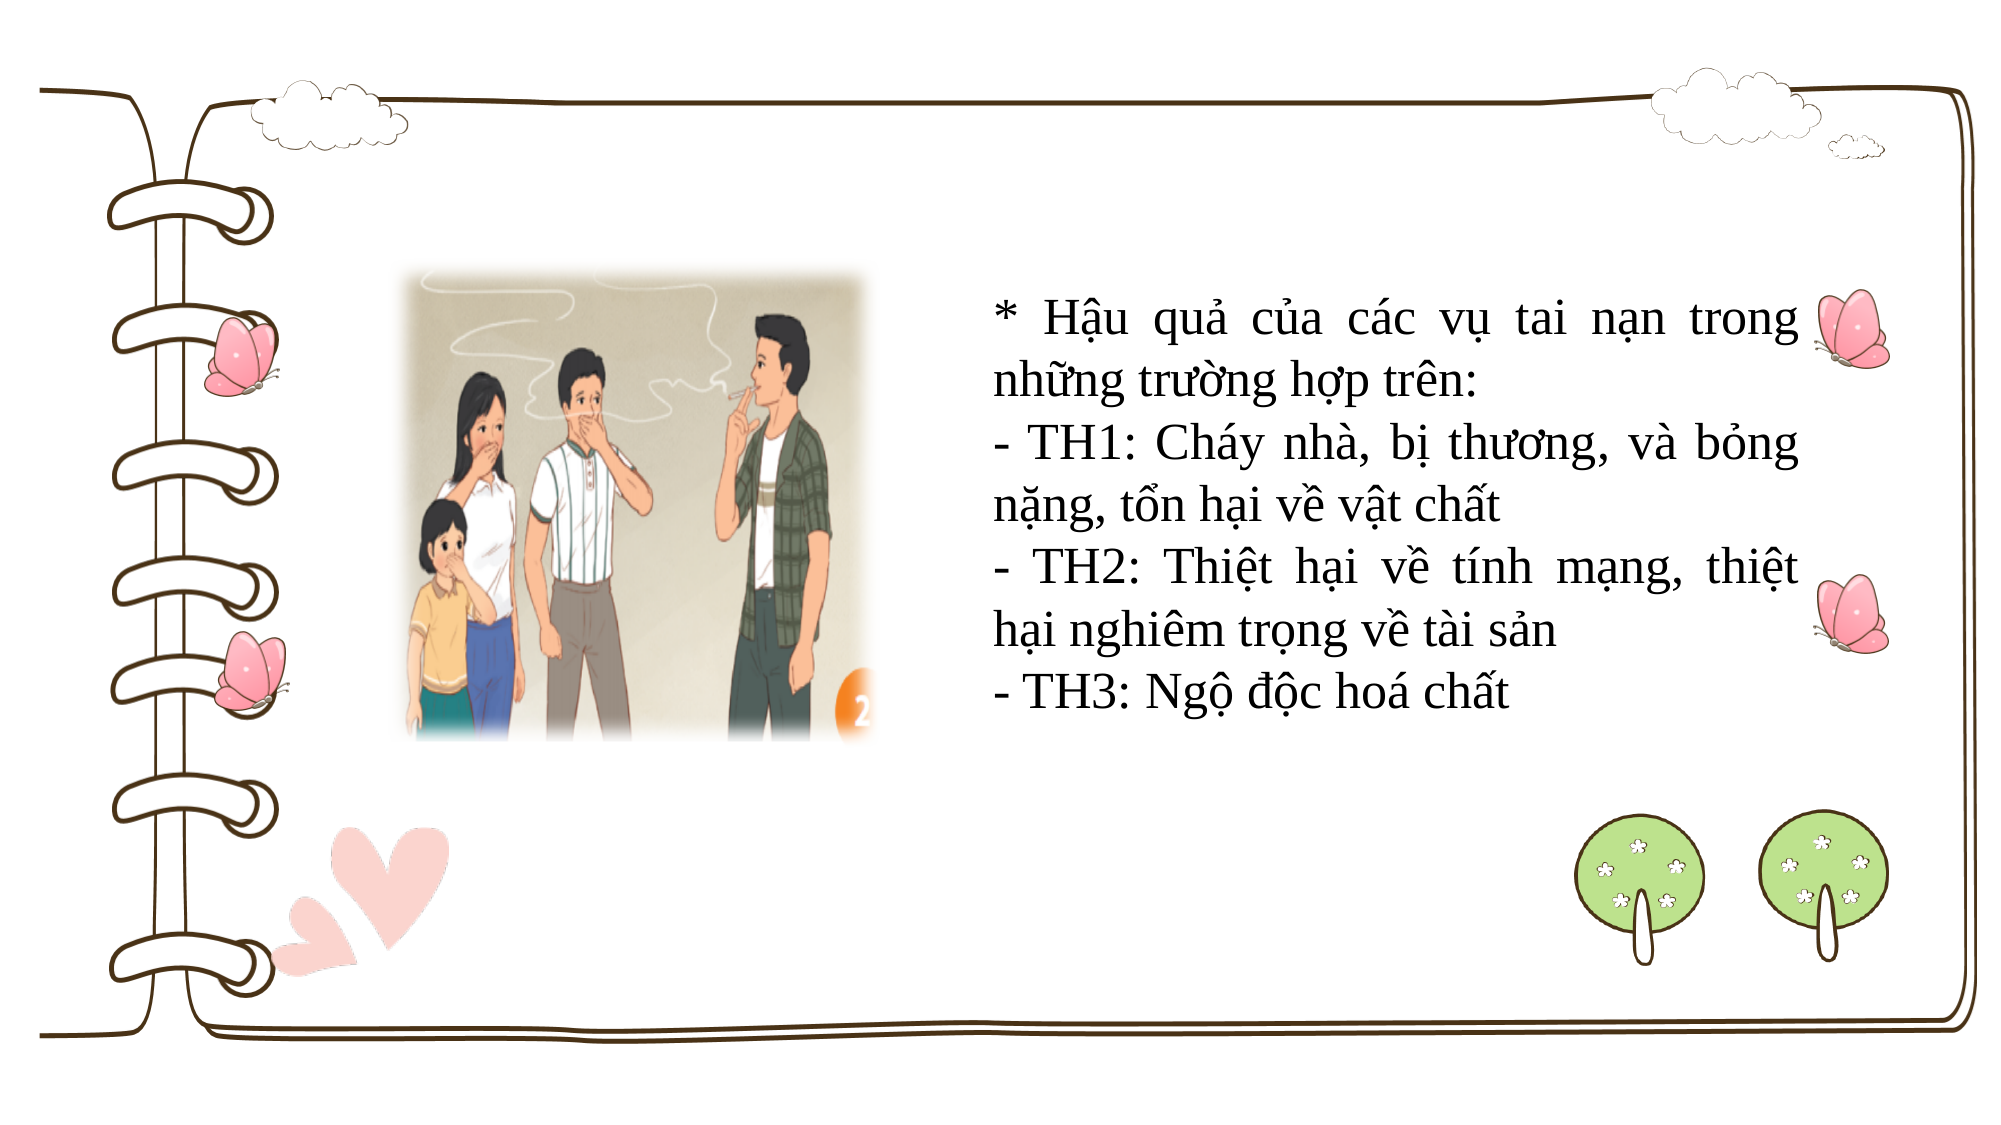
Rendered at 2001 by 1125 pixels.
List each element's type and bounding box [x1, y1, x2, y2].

picture [242, 72, 428, 160]
picture [388, 258, 880, 748]
picture [1649, 65, 1909, 159]
picture [1574, 809, 1889, 966]
picture [1814, 289, 1890, 369]
picture [214, 631, 290, 711]
picture [1813, 574, 1889, 654]
picture [271, 827, 449, 977]
text_box [39, 74, 1977, 1044]
picture [204, 317, 280, 397]
